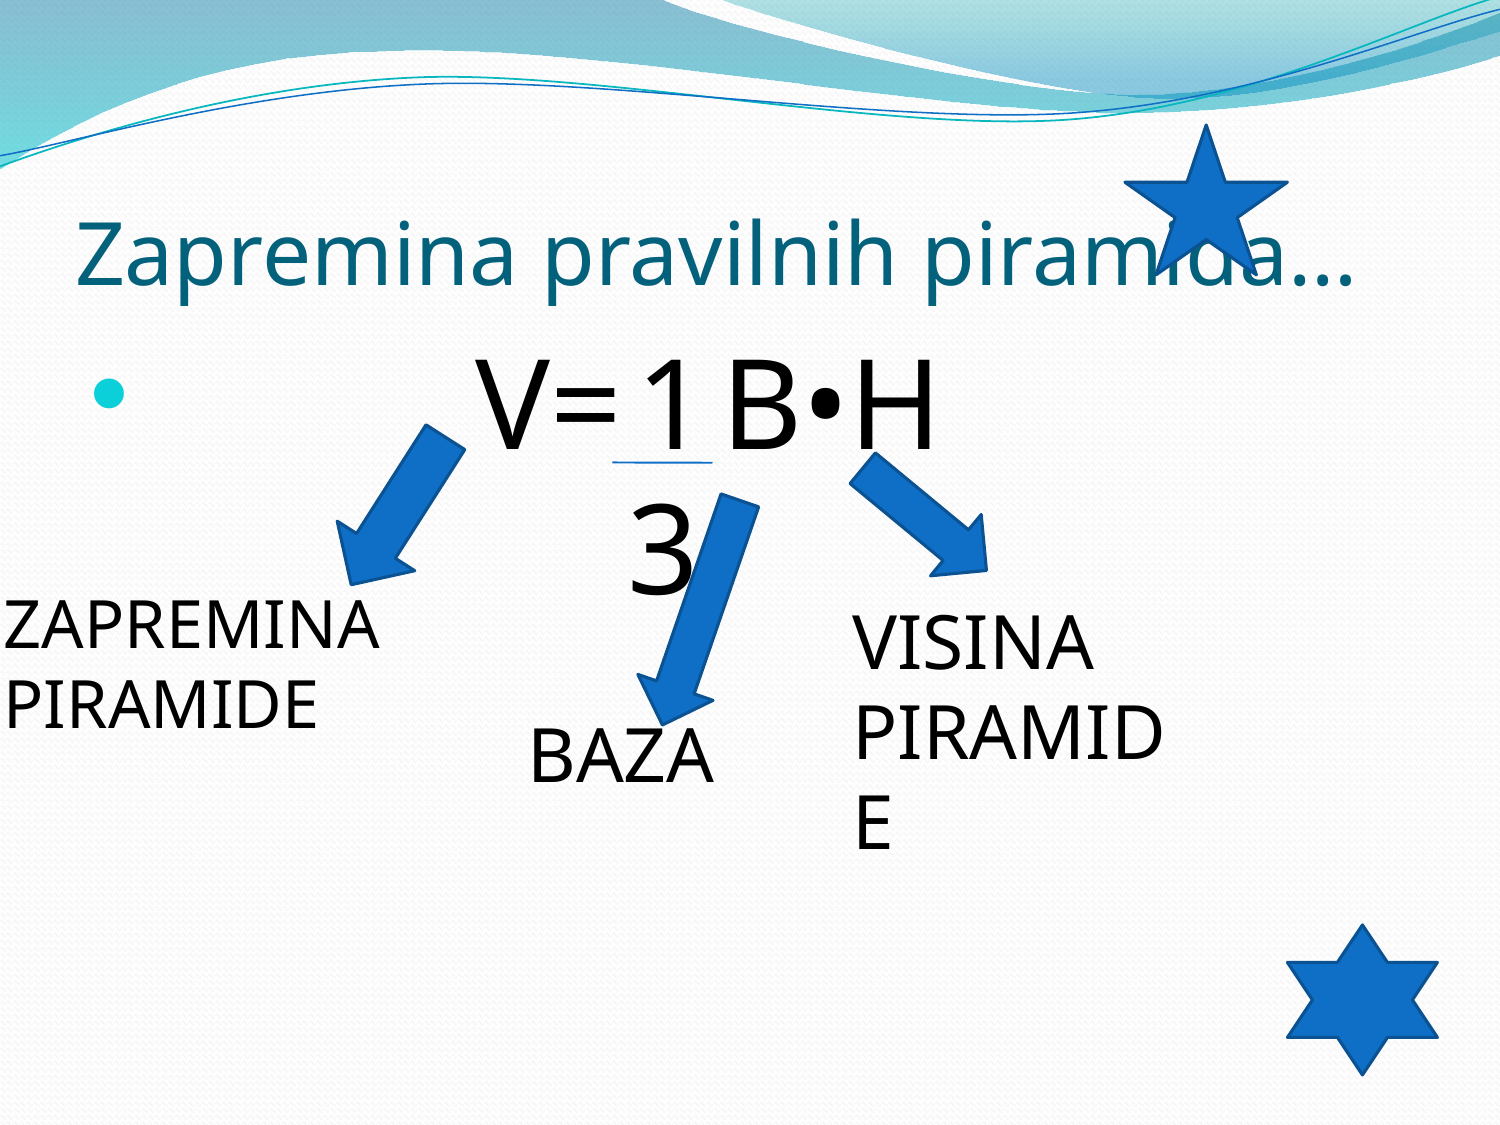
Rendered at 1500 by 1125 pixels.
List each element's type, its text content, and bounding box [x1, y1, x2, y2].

text_box VISINA PIRAMIDE [837, 587, 1200, 873]
text_box [335, 423, 467, 574]
text_box 3 [612, 473, 713, 628]
text_box [848, 451, 989, 578]
text_box [1123, 123, 1289, 277]
text_box ZAPREMINA PIRAMIDE [0, 574, 425, 750]
list V= 1 B•H [75, 317, 1425, 1038]
title Zapremina pravilnih piramida… [75, 115, 1425, 303]
text_box [1286, 923, 1439, 1077]
text_box BAZA [512, 699, 775, 805]
text_box [636, 492, 761, 699]
